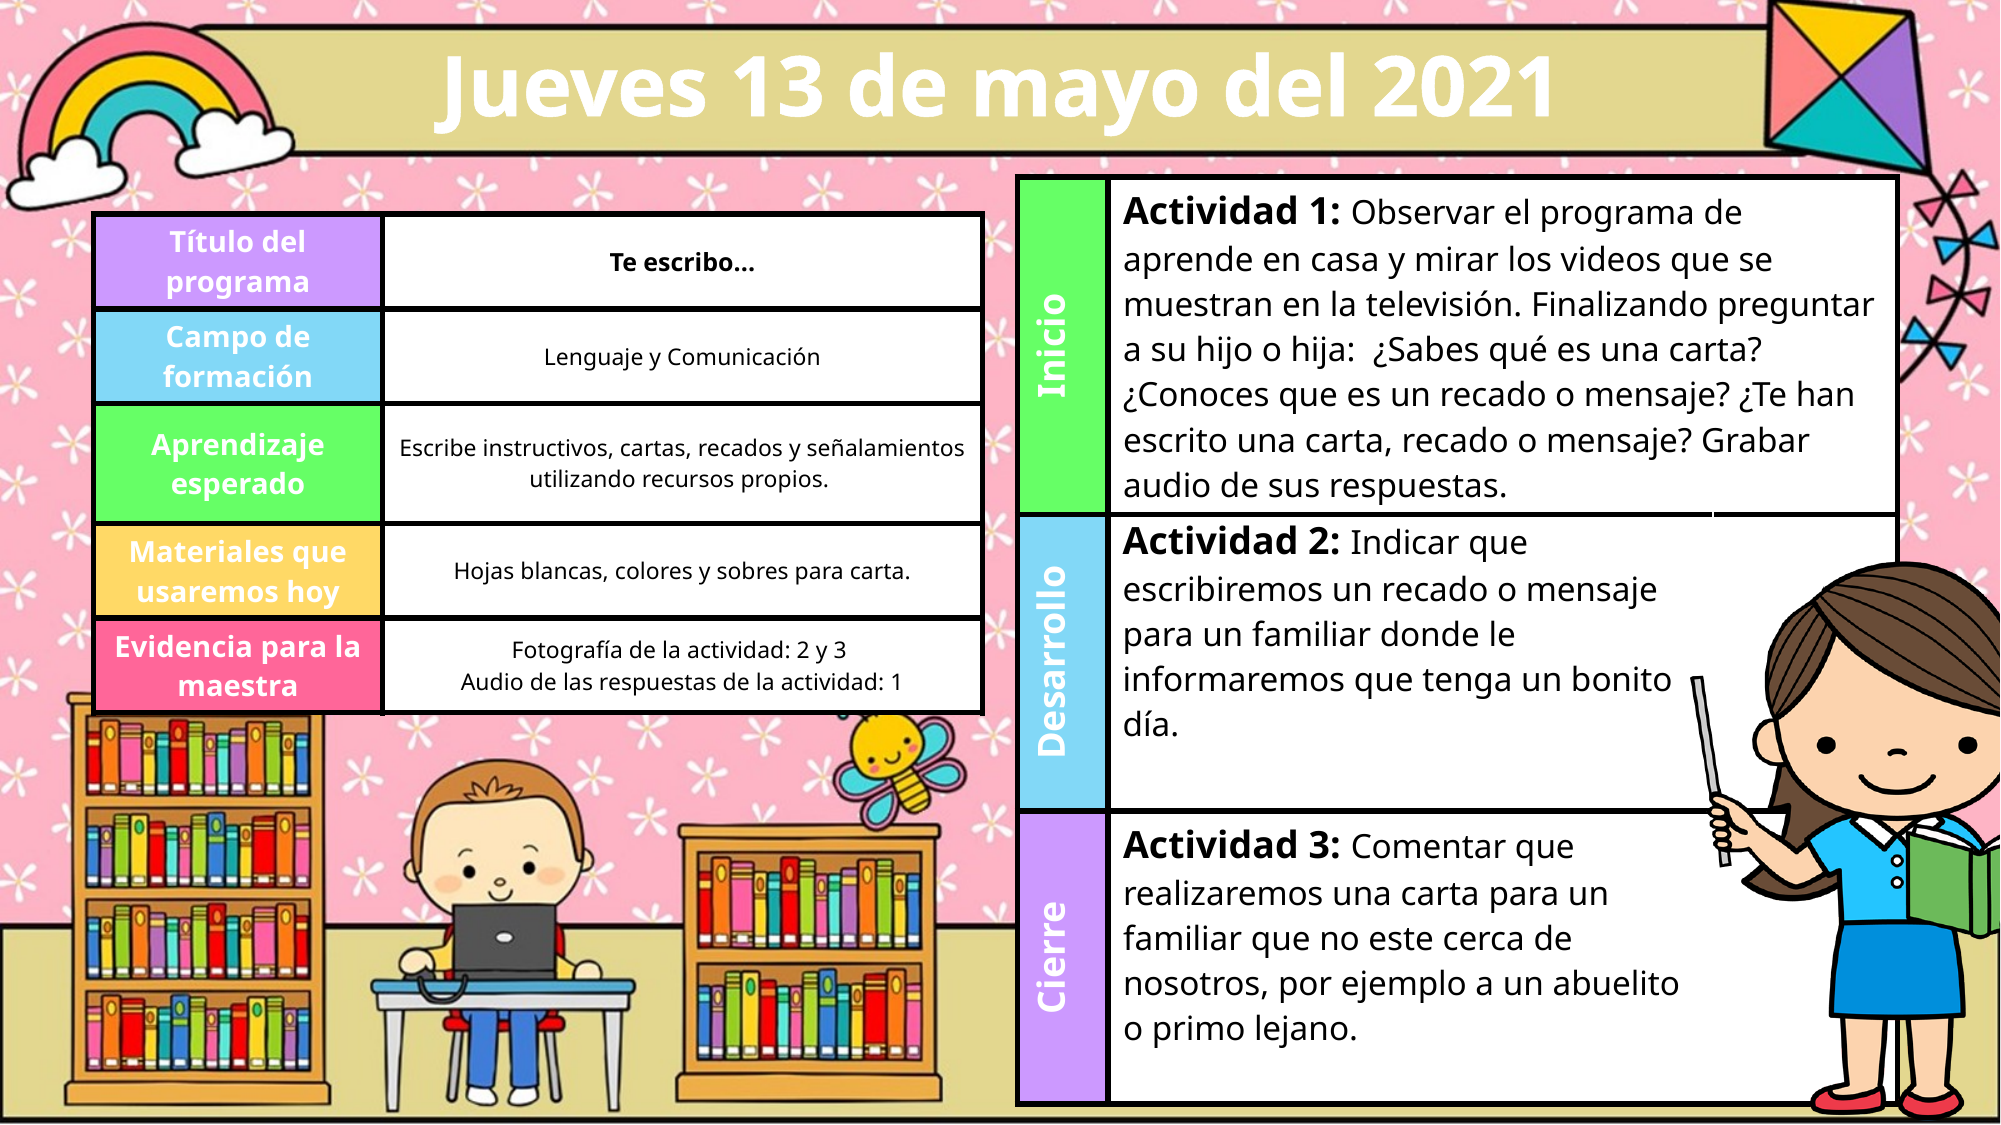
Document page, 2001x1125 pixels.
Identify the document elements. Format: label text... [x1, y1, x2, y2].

table_cell Actividad 3: Comentar que realizaremos una carta para un familiar que no este cerca de nosotros, por ejemplo a un abuelito o primo lejano. [1111, 814, 1581, 1101]
table_header Inicio [1020, 180, 1105, 512]
table_cell Aprendizaje esperado [96, 406, 380, 521]
table_cell Fotografía de la actividad: 2 y 3 Audio de las respuestas de la actividad: 1 [385, 621, 980, 710]
table_cell Hojas blancas, colores y sobres para carta. [385, 526, 980, 615]
table_header Título del programa [96, 217, 380, 306]
table_cell Materiales que usaremos hoy [96, 526, 380, 615]
table_cell Escribe instructivos, cartas, recados y señalamientos utilizando recursos propios. [385, 406, 980, 521]
picture [0, 0, 2001, 1125]
table_cell Evidencia para la maestra [96, 621, 380, 710]
table_cell Campo de formación [96, 312, 380, 401]
table_cell Lenguaje y Comunicación [385, 312, 980, 401]
table_header Te escribo... [385, 217, 980, 306]
table_cell Desarrollo [1020, 517, 1105, 808]
table_cell Actividad 2: Indicar que escribiremos un recado o mensaje para un familiar donde le informaremos que tenga un bonito día. [1111, 517, 1581, 808]
text_box Jueves 13 de mayo del 2021 [425, 25, 1578, 141]
table_header Actividad 1: Observar el programa de aprende en casa y mirar los videos que se muestran en la televisión. Finalizando preguntar a su hijo o hija: ¿Sabes qué es una carta? ¿Conoces que es un recado o mensaje? ¿Te han escrito una carta, recado o mensaje? Grabar audio de sus respuestas. [1111, 180, 1895, 512]
table_cell Cierre [1020, 814, 1105, 1101]
